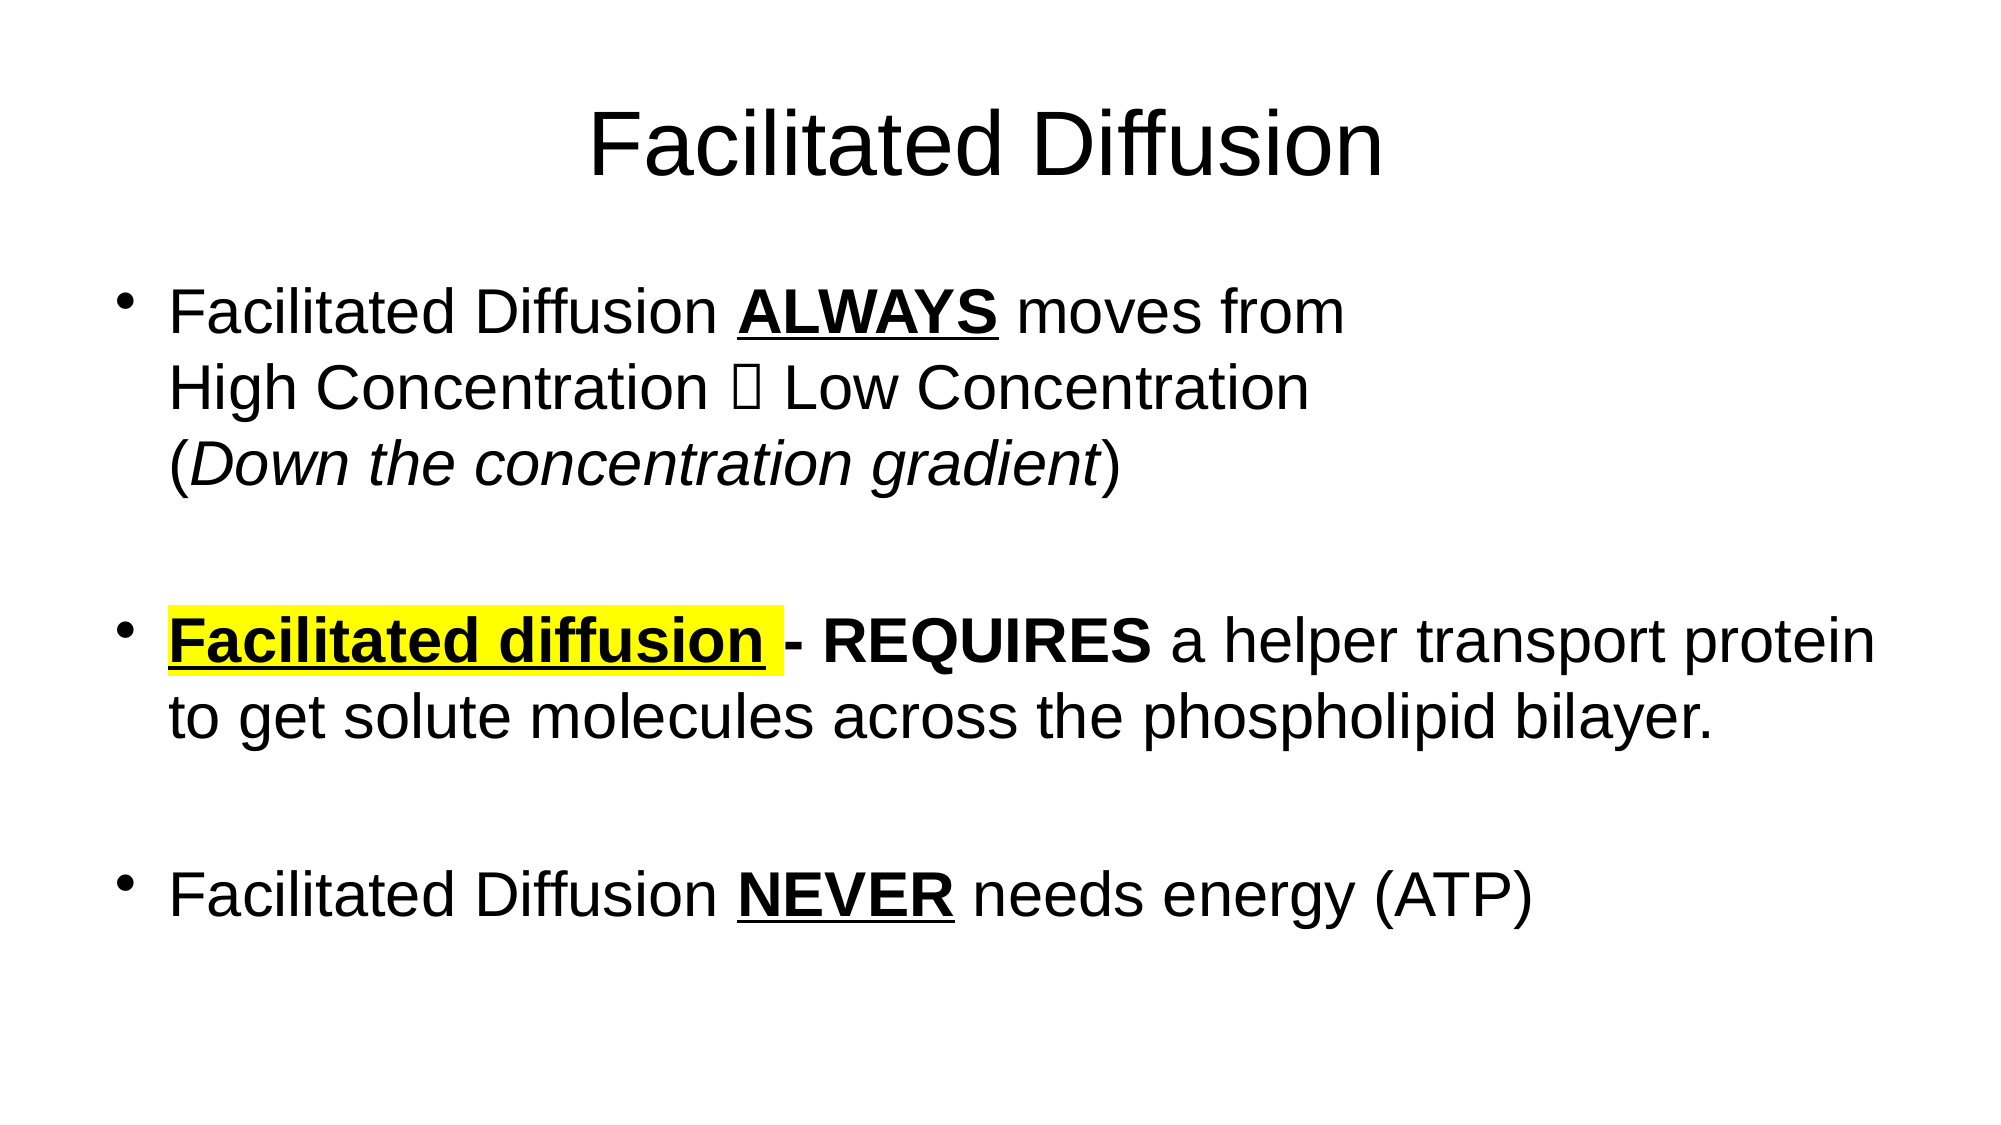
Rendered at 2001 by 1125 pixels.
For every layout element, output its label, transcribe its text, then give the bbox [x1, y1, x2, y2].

list Facilitated Diffusion ALWAYS moves from High Concentration  Low Concentration (Down the concentration gradient) Facilitated diffusion - REQUIRES a helper transport protein to get solute molecules across the phospholipid bilayer. Facilitated Diffusion NEVER needs energy (ATP) [99, 262, 1900, 1005]
title Facilitated Diffusion [99, 45, 1900, 233]
